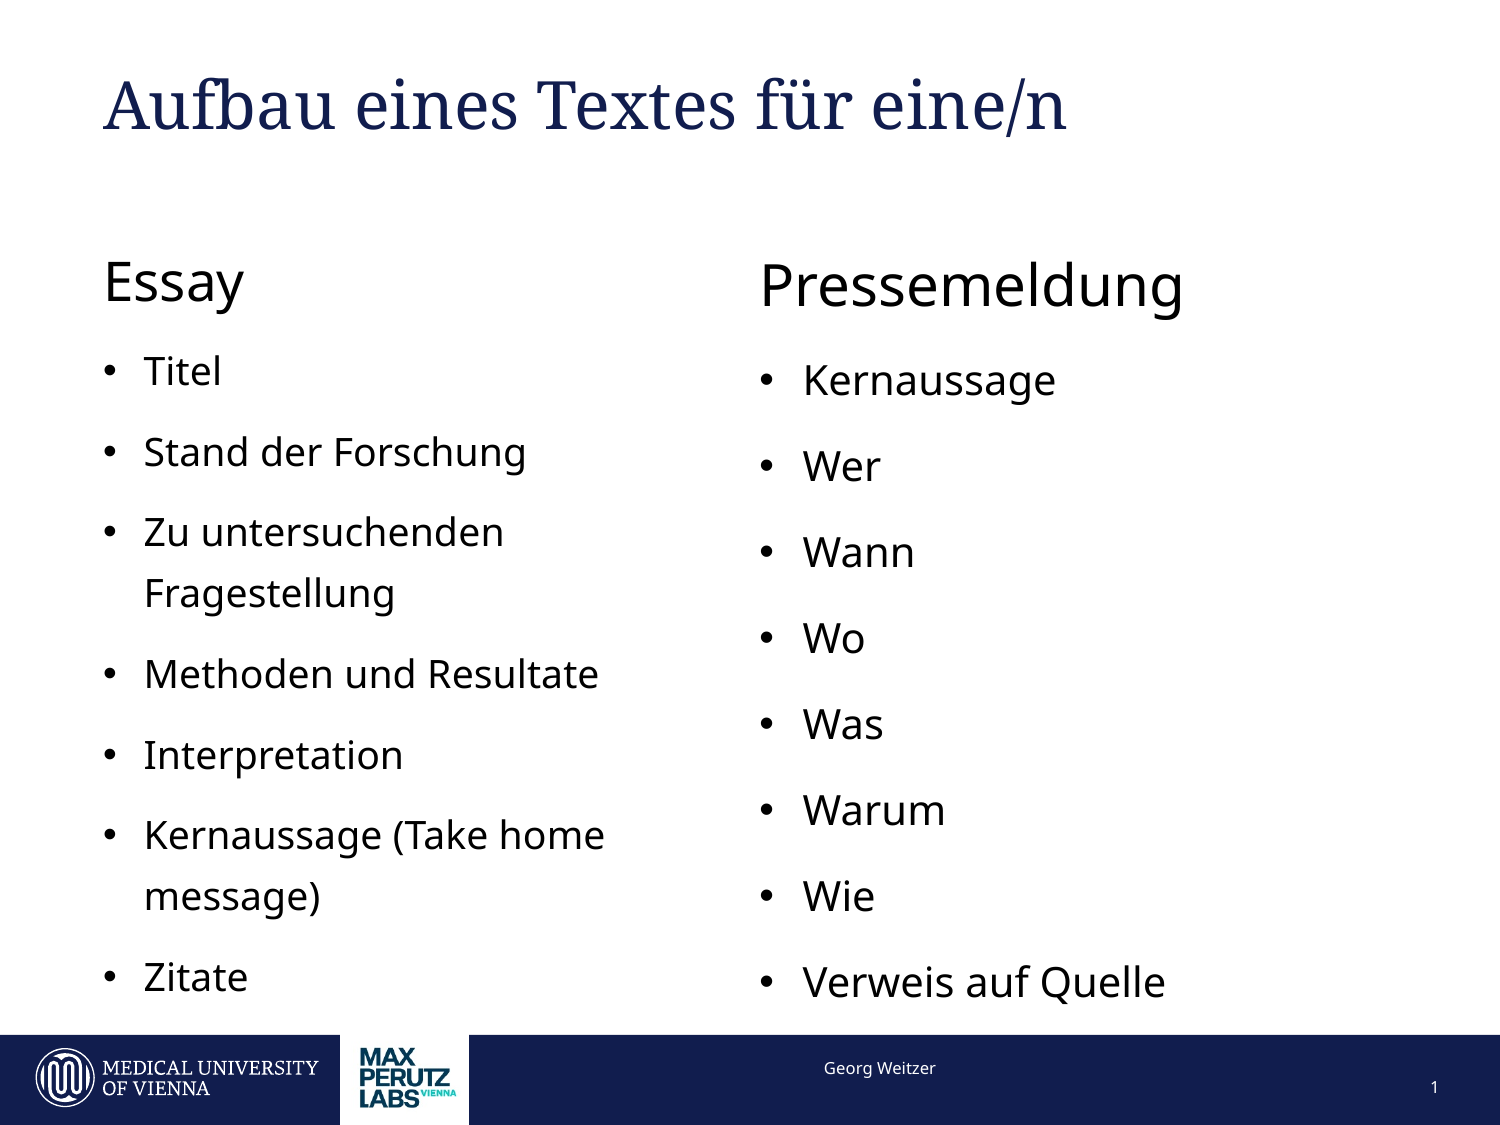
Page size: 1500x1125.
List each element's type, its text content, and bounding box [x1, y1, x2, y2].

list Essay Titel Stand der Forschung Zu untersuchenden Fragestellung Methoden und Resultate Interpretation Kernaussage (Take home message) Zitate [103, 220, 741, 1014]
title Aufbau eines Textes für eine/n [103, 59, 1397, 220]
slide_number 1 [1396, 1055, 1473, 1107]
list Pressemeldung Kernaussage Wer Wann Wo Was Warum Wie Verweis auf Quelle [759, 220, 1397, 1014]
picture [340, 1030, 469, 1125]
text_box Georg Weitzer [808, 1048, 1406, 1086]
